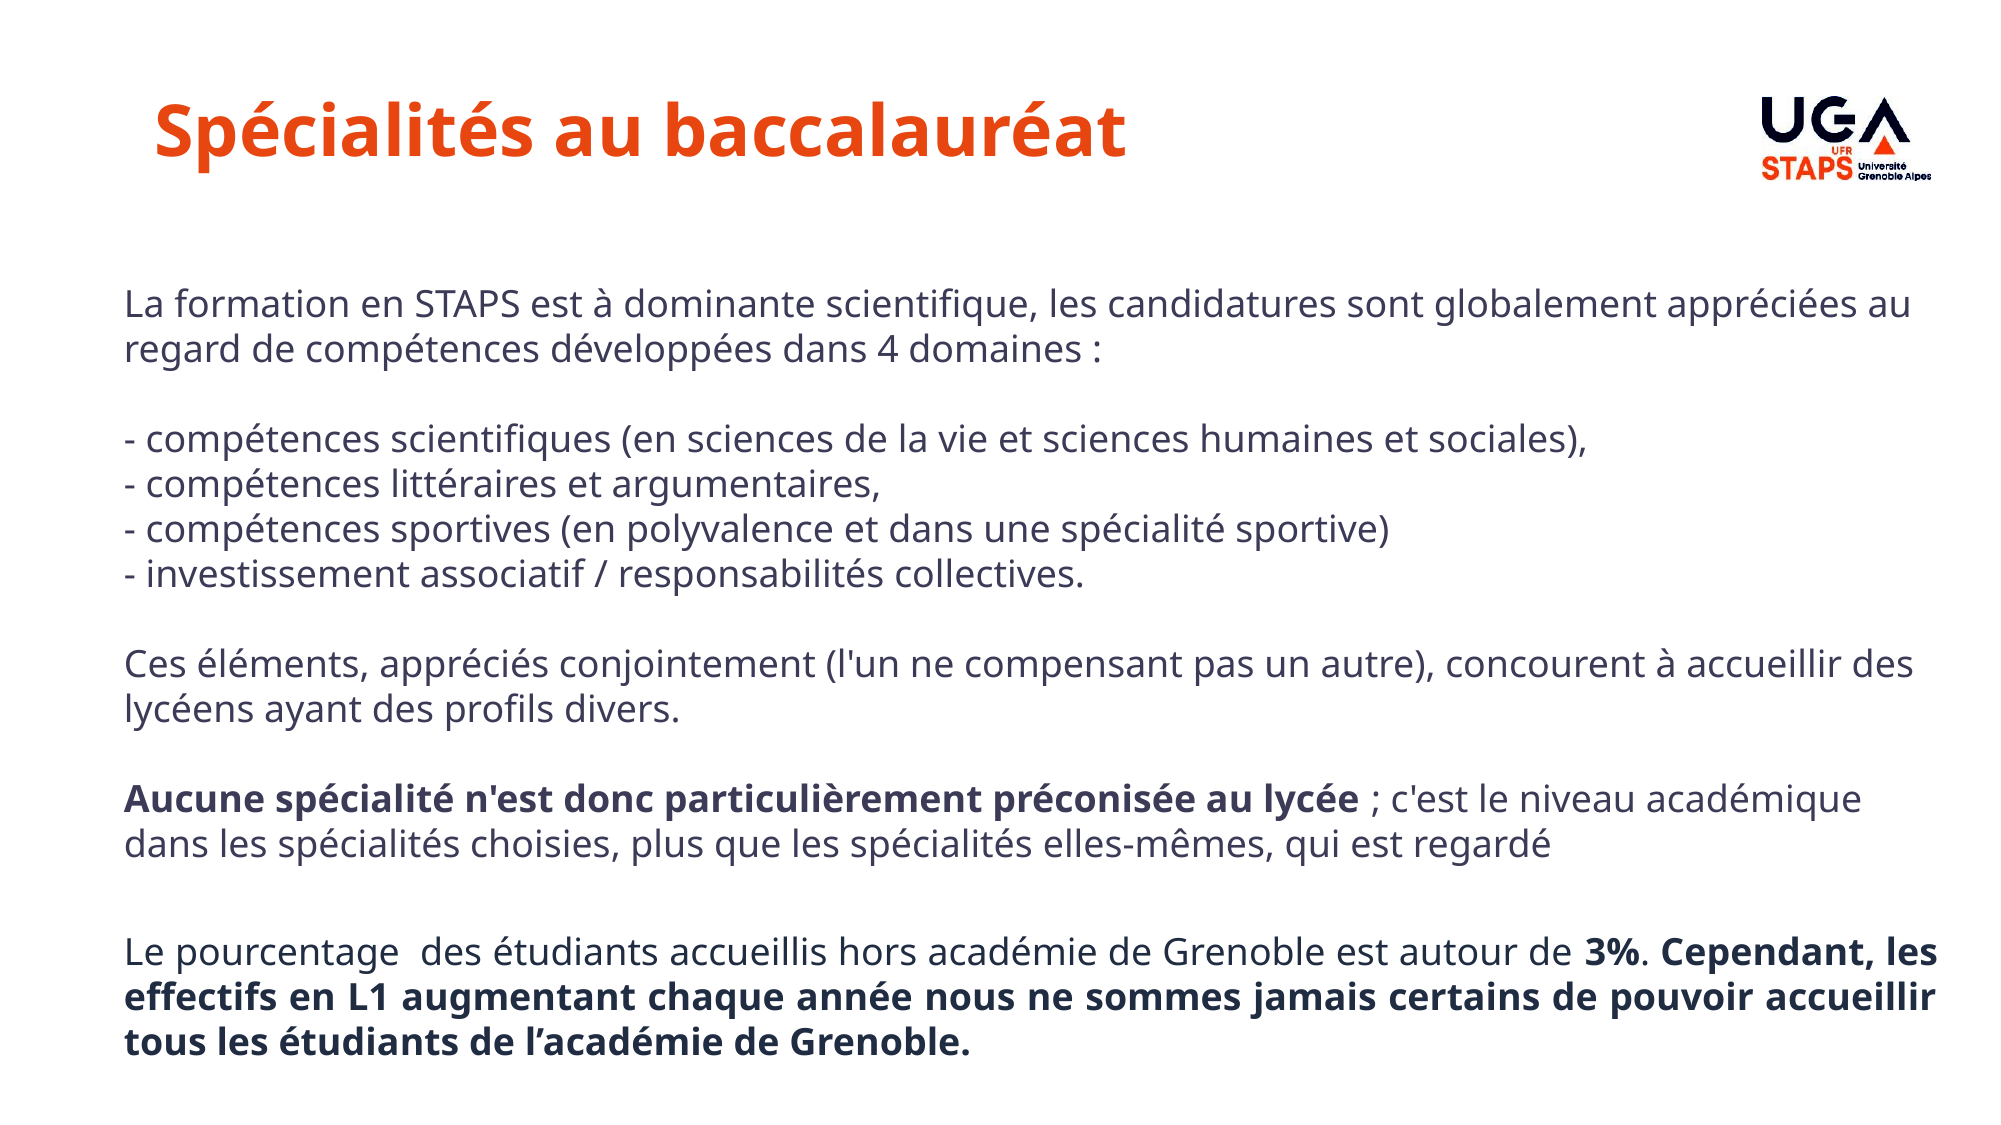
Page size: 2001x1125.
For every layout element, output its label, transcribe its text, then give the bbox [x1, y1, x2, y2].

title Spécialités au baccalauréat [139, 87, 1862, 240]
picture [1762, 96, 1931, 181]
text_box La formation en STAPS est à dominante scientifique, les candidatures sont globalement appréciées au regard de compétences développées dans 4 domaines : - compétences scientifiques (en sciences de la vie et sciences humaines et sociales), - compétences littéraires et argumentaires, - compétences sportives (en polyvalence et dans une spécialité sportive) - investissement associatif / responsabilités collectives. Ces éléments, appréciés conjointement (l'un ne compensant pas un autre), concourent à accueillir des lycéens ayant des profils divers. Aucune spécialité n'est donc particulièrement préconisée au lycée ; c'est le niveau académique dans les spécialités choisies, plus que les spécialités elles-mêmes, qui est regardé Le pourcentage des étudiants accueillis hors académie de Grenoble est autour de 3%. Cependant, les effectifs en L1 augmentant chaque année nous ne sommes jamais certains de pouvoir accueillir tous les étudiants de l’académie de Grenoble. [109, 273, 1954, 1125]
